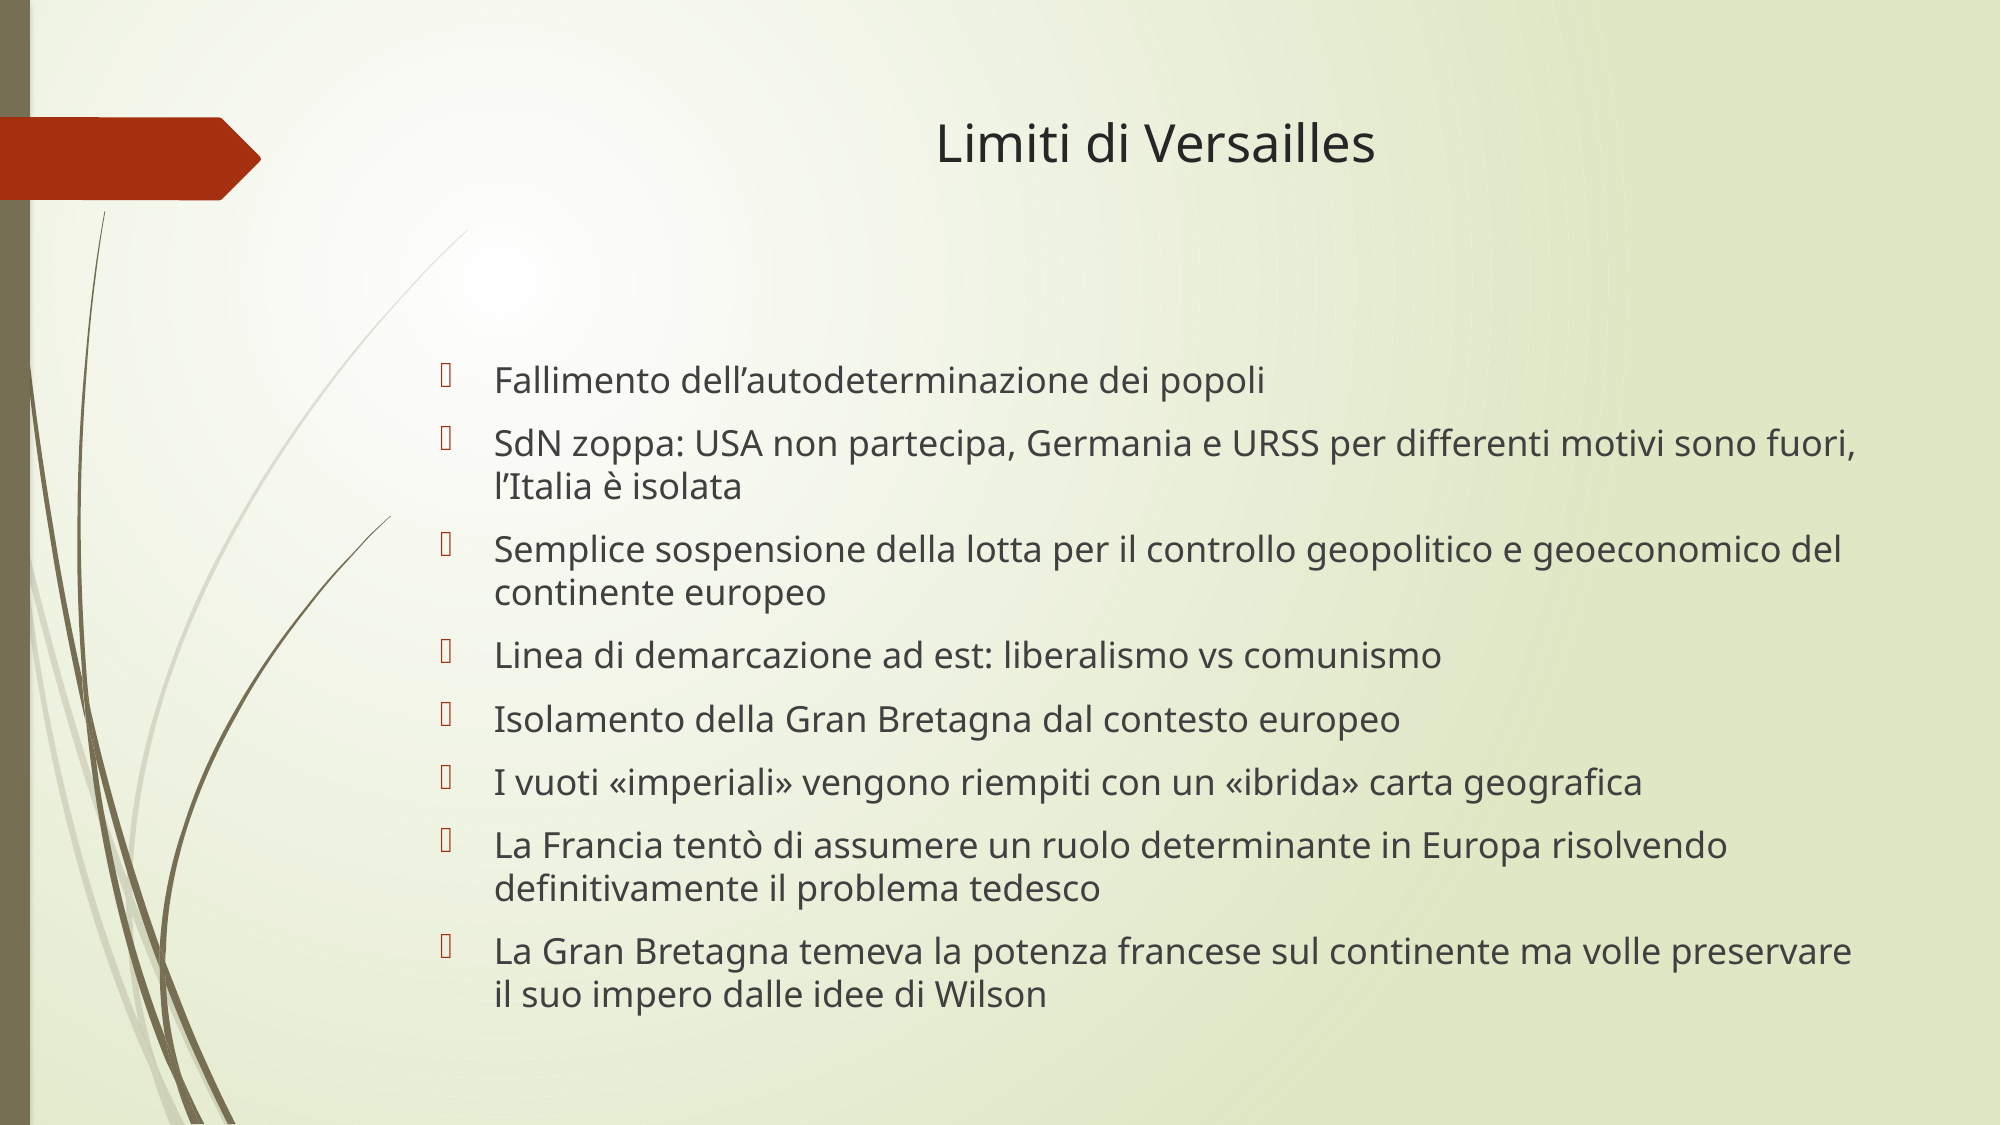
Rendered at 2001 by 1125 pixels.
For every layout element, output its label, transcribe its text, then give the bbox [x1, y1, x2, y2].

list Fallimento dell’autodeterminazione dei popoli SdN zoppa: USA non partecipa, Germania e URSS per differenti motivi sono fuori, l’Italia è isolata Semplice sospensione della lotta per il controllo geopolitico e geoeconomico del continente europeo Linea di demarcazione ad est: liberalismo vs comunismo Isolamento della Gran Bretagna dal contesto europeo I vuoti «imperiali» vengono riempiti con un «ibrida» carta geografica La Francia tentò di assumere un ruolo determinante in Europa risolvendo definitivamente il problema tedesco La Gran Bretagna temeva la potenza francese sul continente ma volle preservare il suo impero dalle idee di Wilson [424, 350, 1888, 1023]
title Limiti di Versailles [425, 102, 1888, 181]
